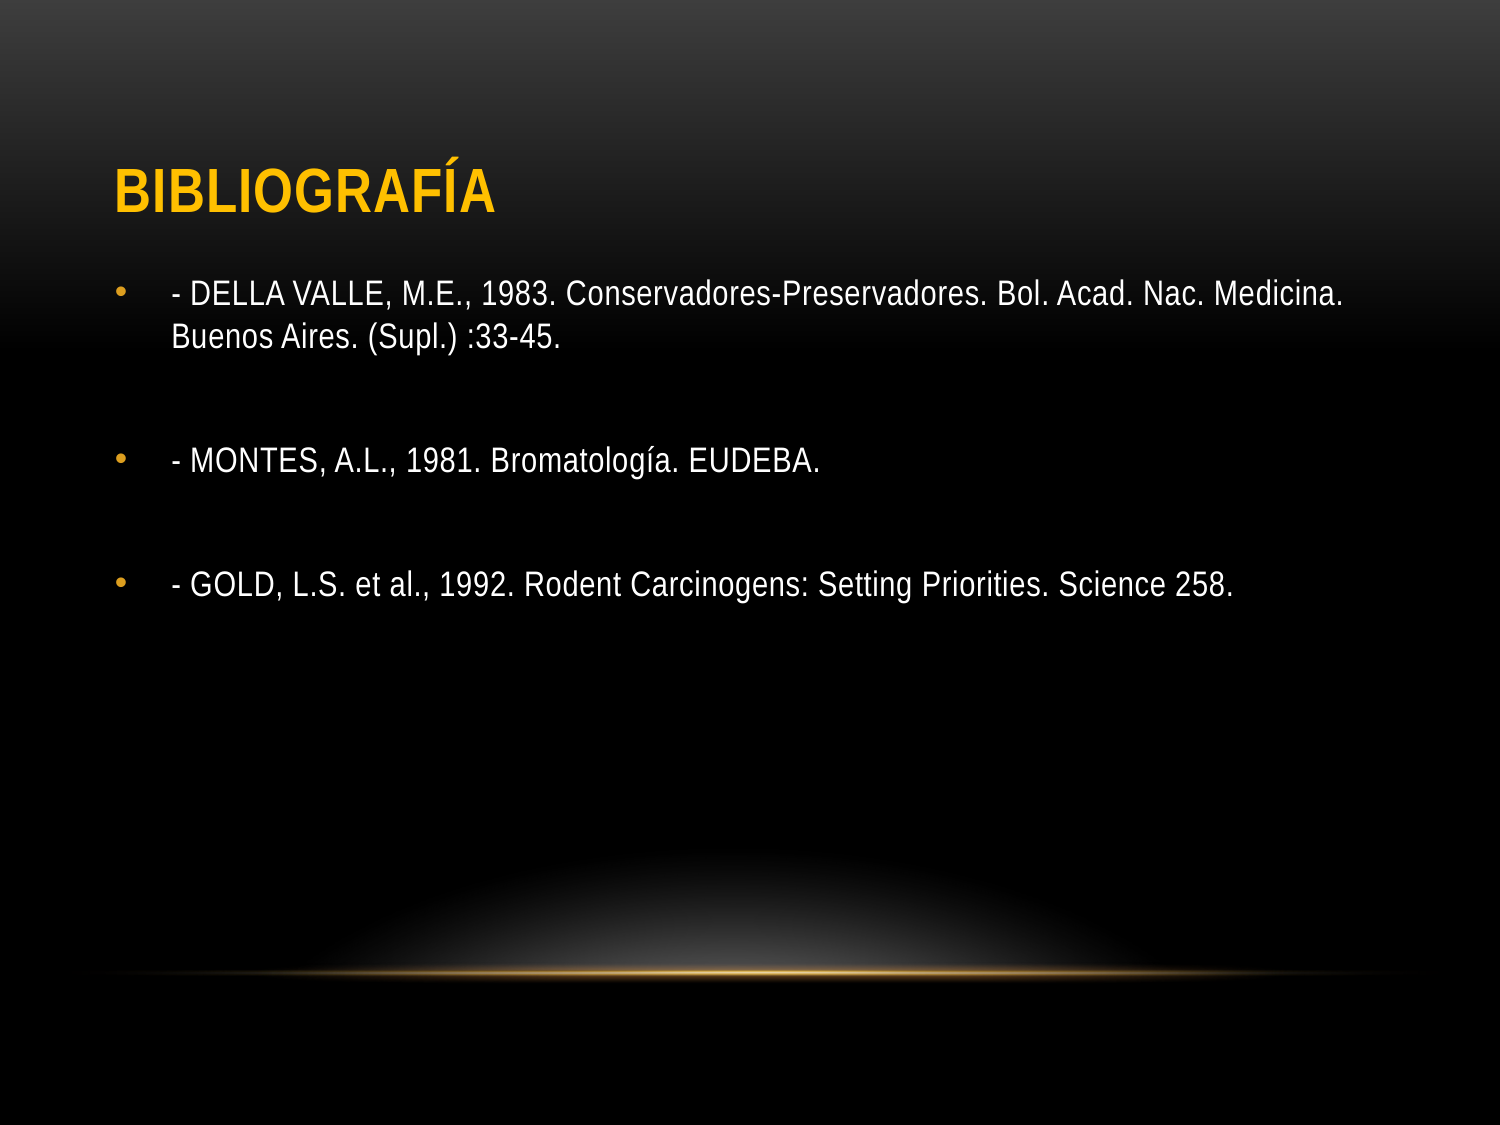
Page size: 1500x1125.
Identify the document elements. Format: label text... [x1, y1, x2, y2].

picture [0, 0, 1500, 1125]
list - DELLA VALLE, M.E., 1983. Conservadores-Preservadores. Bol. Acad. Nac. Medicina. Buenos Aires. (Supl.) :33-45. - MONTES, A.L., 1981. Bromatología. EUDEBA. - GOLD, L.S. et al., 1992. Rodent Carcinogens: Setting Priorities. Science 258. [99, 262, 1400, 938]
title Bibliografía [99, 45, 1400, 233]
